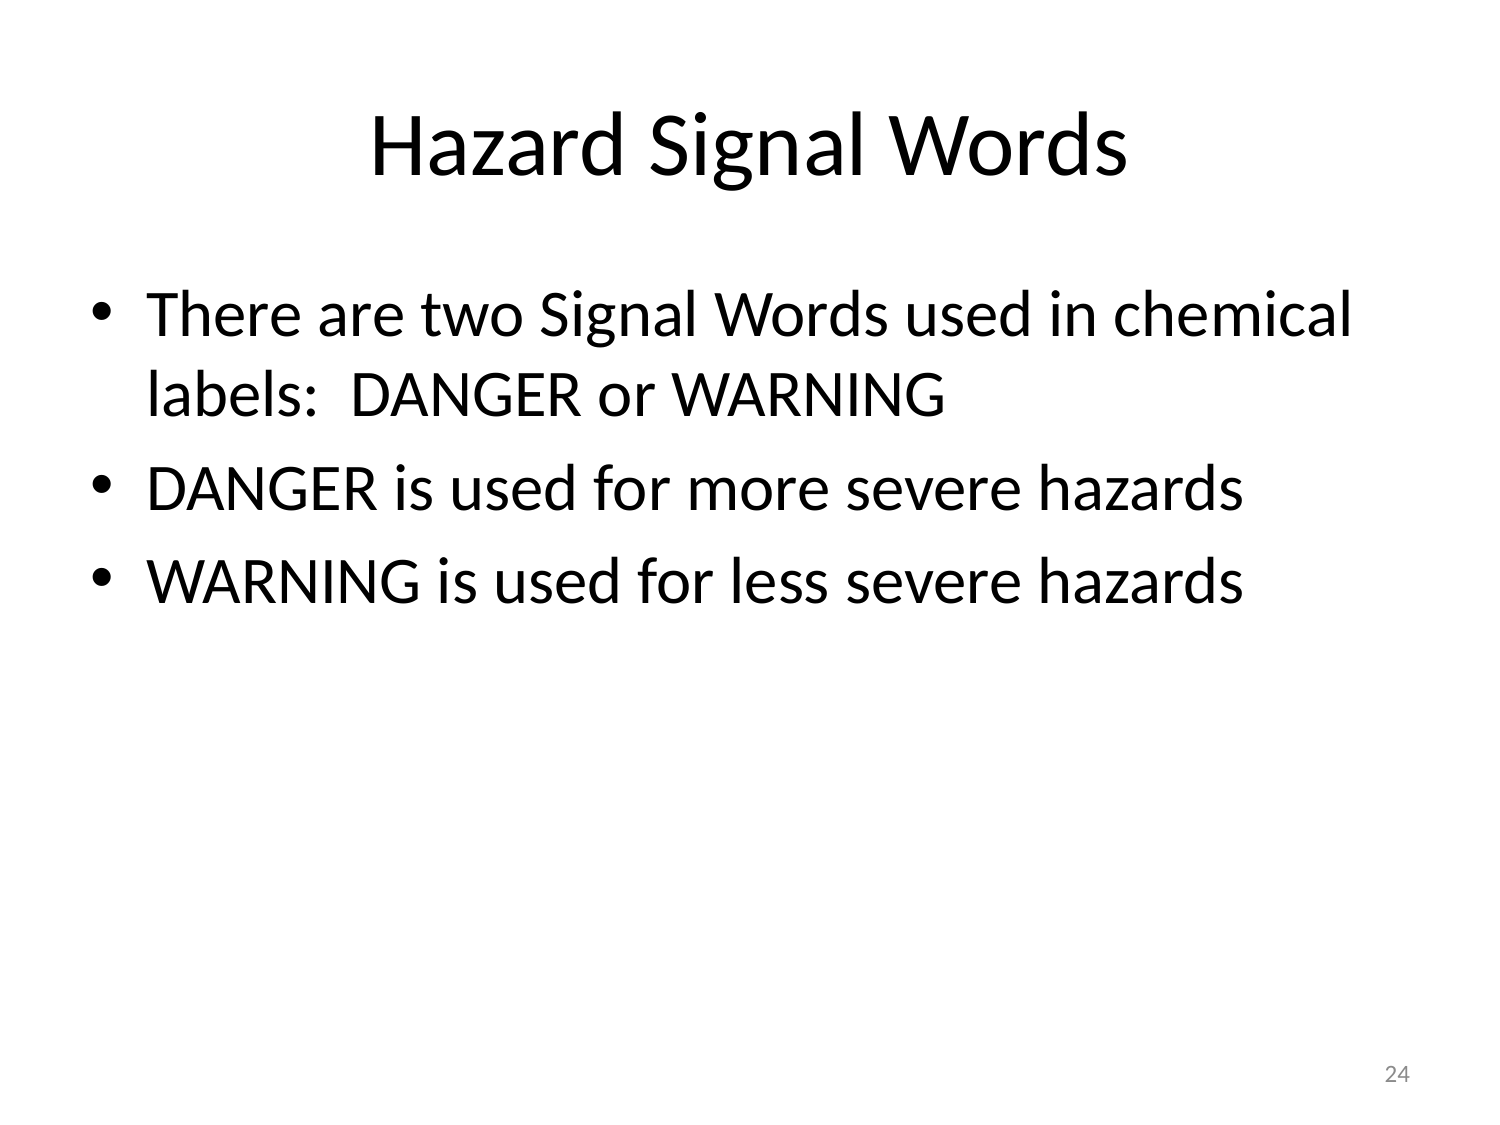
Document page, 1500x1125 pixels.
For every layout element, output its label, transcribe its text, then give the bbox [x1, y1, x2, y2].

slide_number 24 [1074, 1042, 1425, 1103]
list There are two Signal Words used in chemical labels: DANGER or WARNING DANGER is used for more severe hazards WARNING is used for less severe hazards [75, 262, 1425, 1005]
title Hazard Signal Words [75, 45, 1425, 233]
